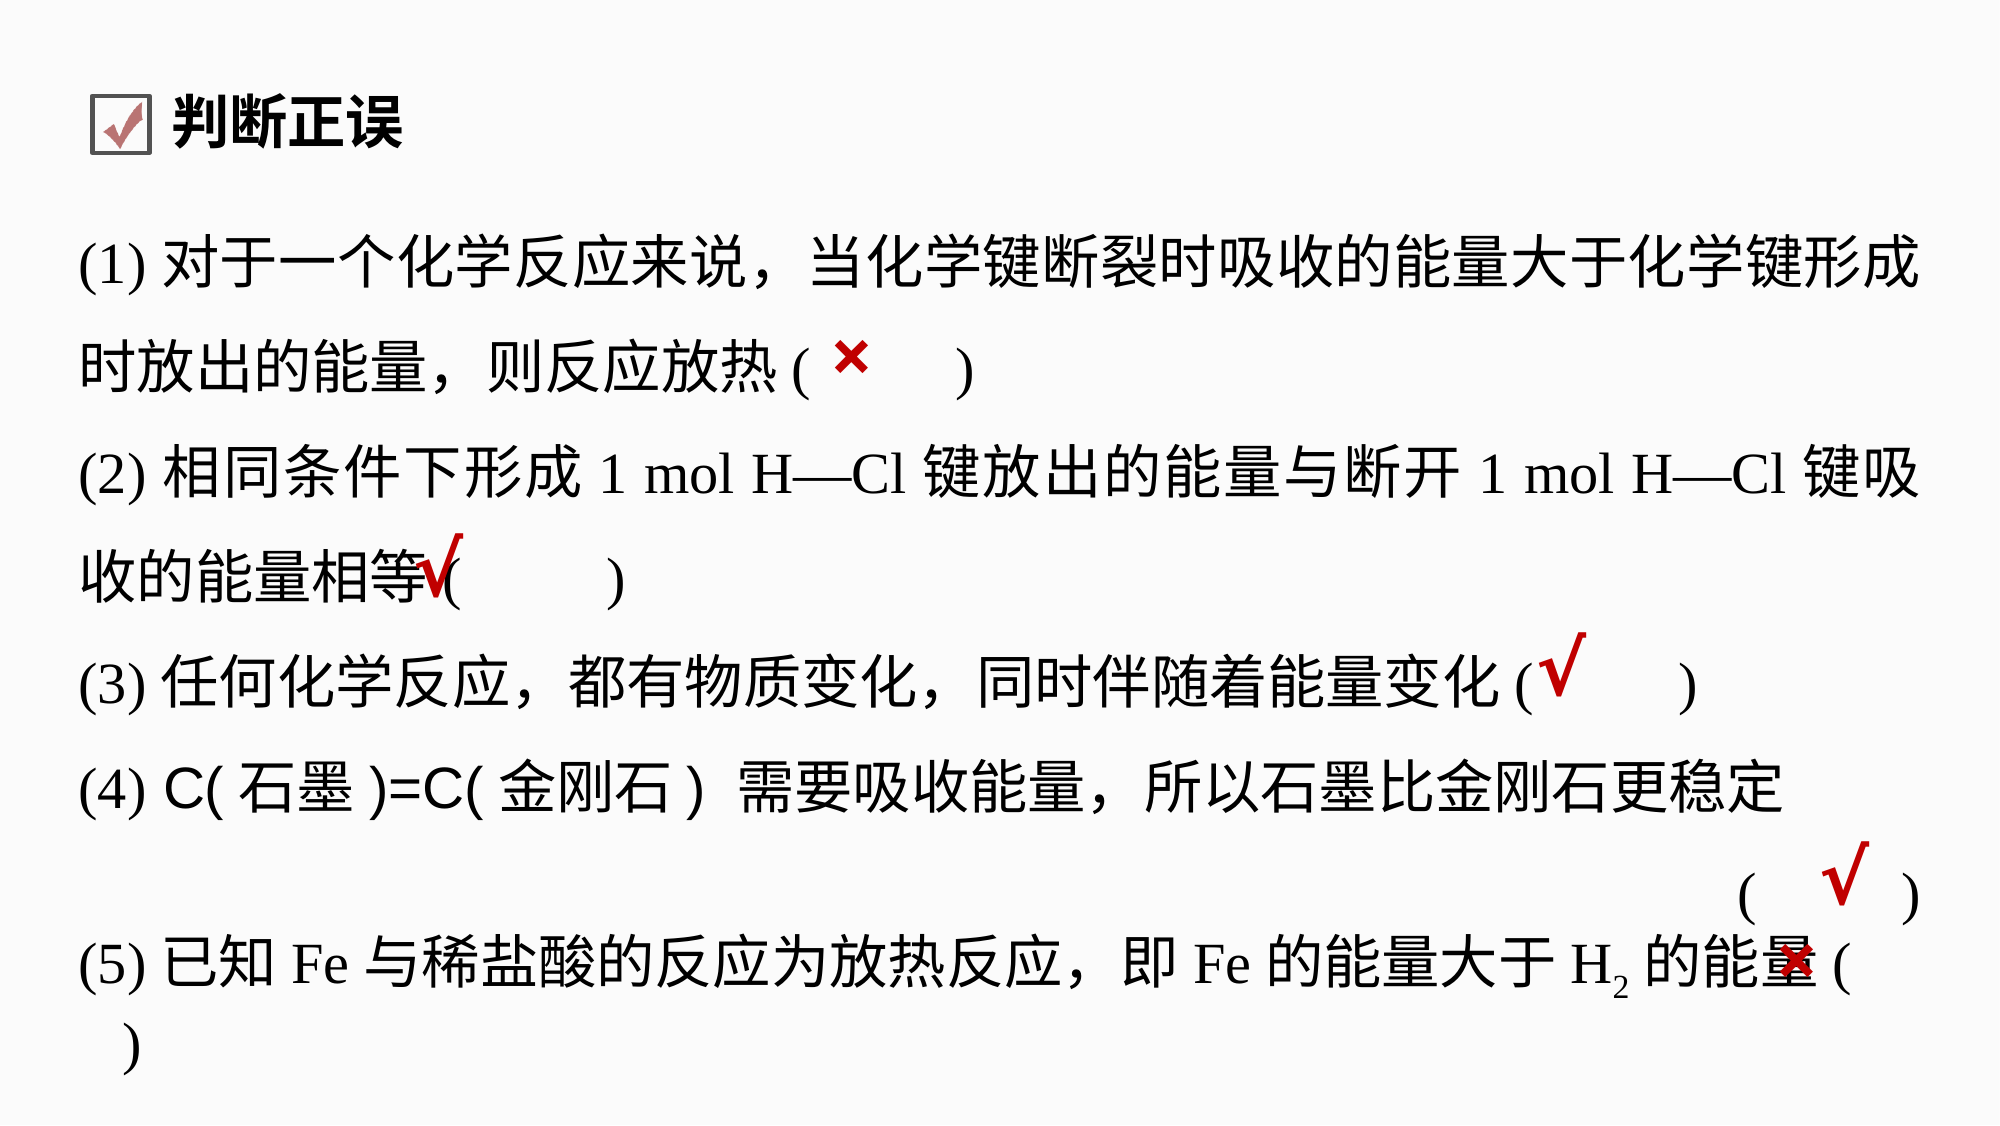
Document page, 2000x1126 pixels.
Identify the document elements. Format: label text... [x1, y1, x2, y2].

text_box √ [1521, 612, 1601, 718]
text_box √ [399, 513, 479, 619]
text_box × [815, 301, 889, 407]
text_box √ [1804, 822, 1885, 928]
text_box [92, 78, 422, 165]
text_box (1)对于一个化学反应来说，当化学键断裂时吸收的能量大于化学键形成时放出的能量，则反应放热( ) (2)相同条件下形成1 mol H—Cl键放出的能量与断开1 mol H—Cl键吸收的能量相等( ) (3)任何化学反应，都有物质变化，同时伴随着能量变化( ) (4) C(石墨)=C(金刚石) 需要吸收能量，所以石墨比金刚石更稳定 ( ) (5)已知Fe与稀盐酸的反应为放热反应，即Fe的能量大于H2的能量( ) [63, 183, 1936, 1109]
text_box × [1760, 905, 1834, 1010]
